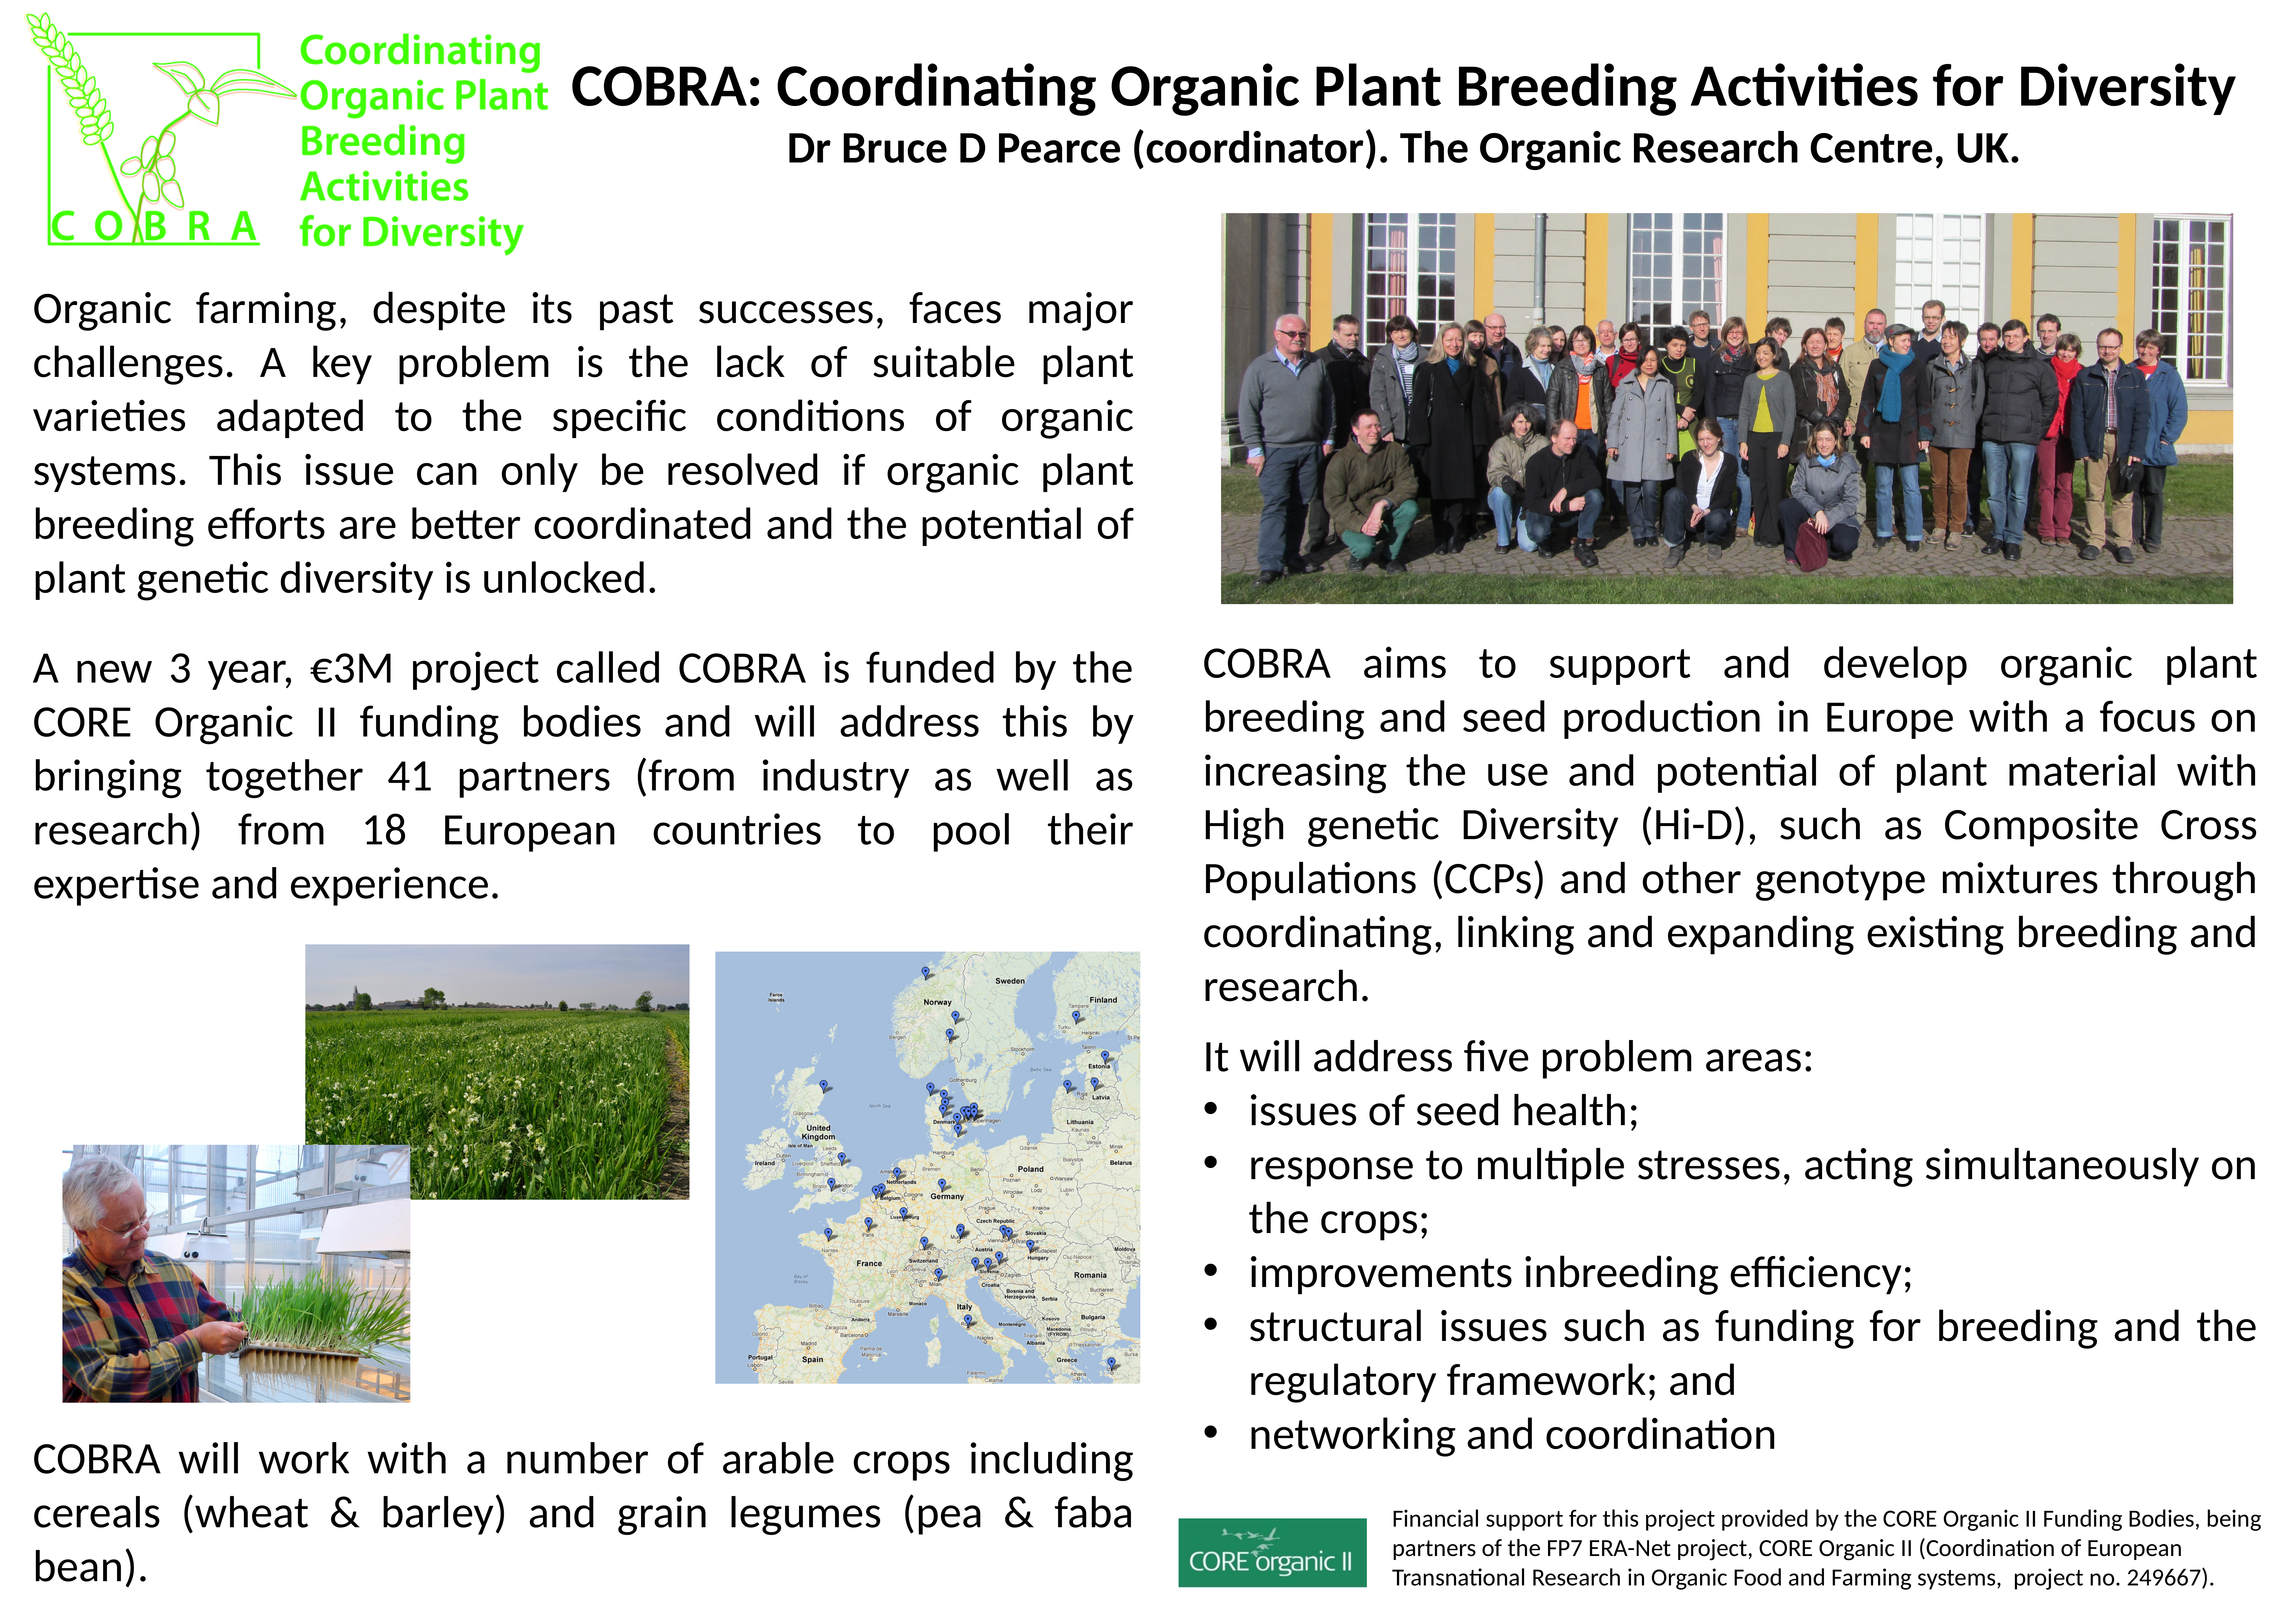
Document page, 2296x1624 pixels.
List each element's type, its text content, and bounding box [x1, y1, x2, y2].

text_box Organic farming, despite its past successes, faces major challenges. A key problem is the lack of suitable plant varieties adapted to the specific conditions of organic systems. This issue can only be resolved if organic plant breeding efforts are better coordinated and the potential of plant genetic diversity is unlocked. A new 3 year, €3M project called COBRA is funded by the CORE Organic II funding bodies and will address this by bringing together 41 partners (from industry as well as research) from 18 European countries to pool their expertise and experience. COBRA will work with a number of arable crops including cereals (wheat & barley) and grain legumes (pea & faba bean). [28, 276, 1140, 1593]
text_box COBRA: Coordinating Organic Plant Breeding Activities for Diversity Dr Bruce D Pearce (coordinator). The Organic Research Centre, UK. [551, 43, 2264, 174]
picture [1221, 213, 2233, 604]
picture [715, 952, 1140, 1384]
picture [24, 12, 548, 255]
text_box COBRA aims to support and develop organic plant breeding and seed production in Europe with a focus on increasing the use and potential of plant material with High genetic Diversity (Hi-D), such as Composite Cross Populations (CCPs) and other genotype mixtures through coordinating, linking and expanding existing breeding and research. It will address five problem areas: issues of seed health; response to multiple stresses, acting simultaneously on the crops; improvements inbreeding efficiency; structural issues such as funding for breeding and the regulatory framework; and networking and coordination [1198, 630, 2264, 1578]
picture [62, 944, 689, 1403]
text_box Financial support for this project provided by the CORE Organic II Funding Bodies, being partners of the FP7 ERA-Net project, CORE Organic II (Coordination of European Transnational Research in Organic Food and Farming systems, project no. 249667). [1387, 1500, 2296, 1593]
picture [1179, 1518, 1367, 1588]
